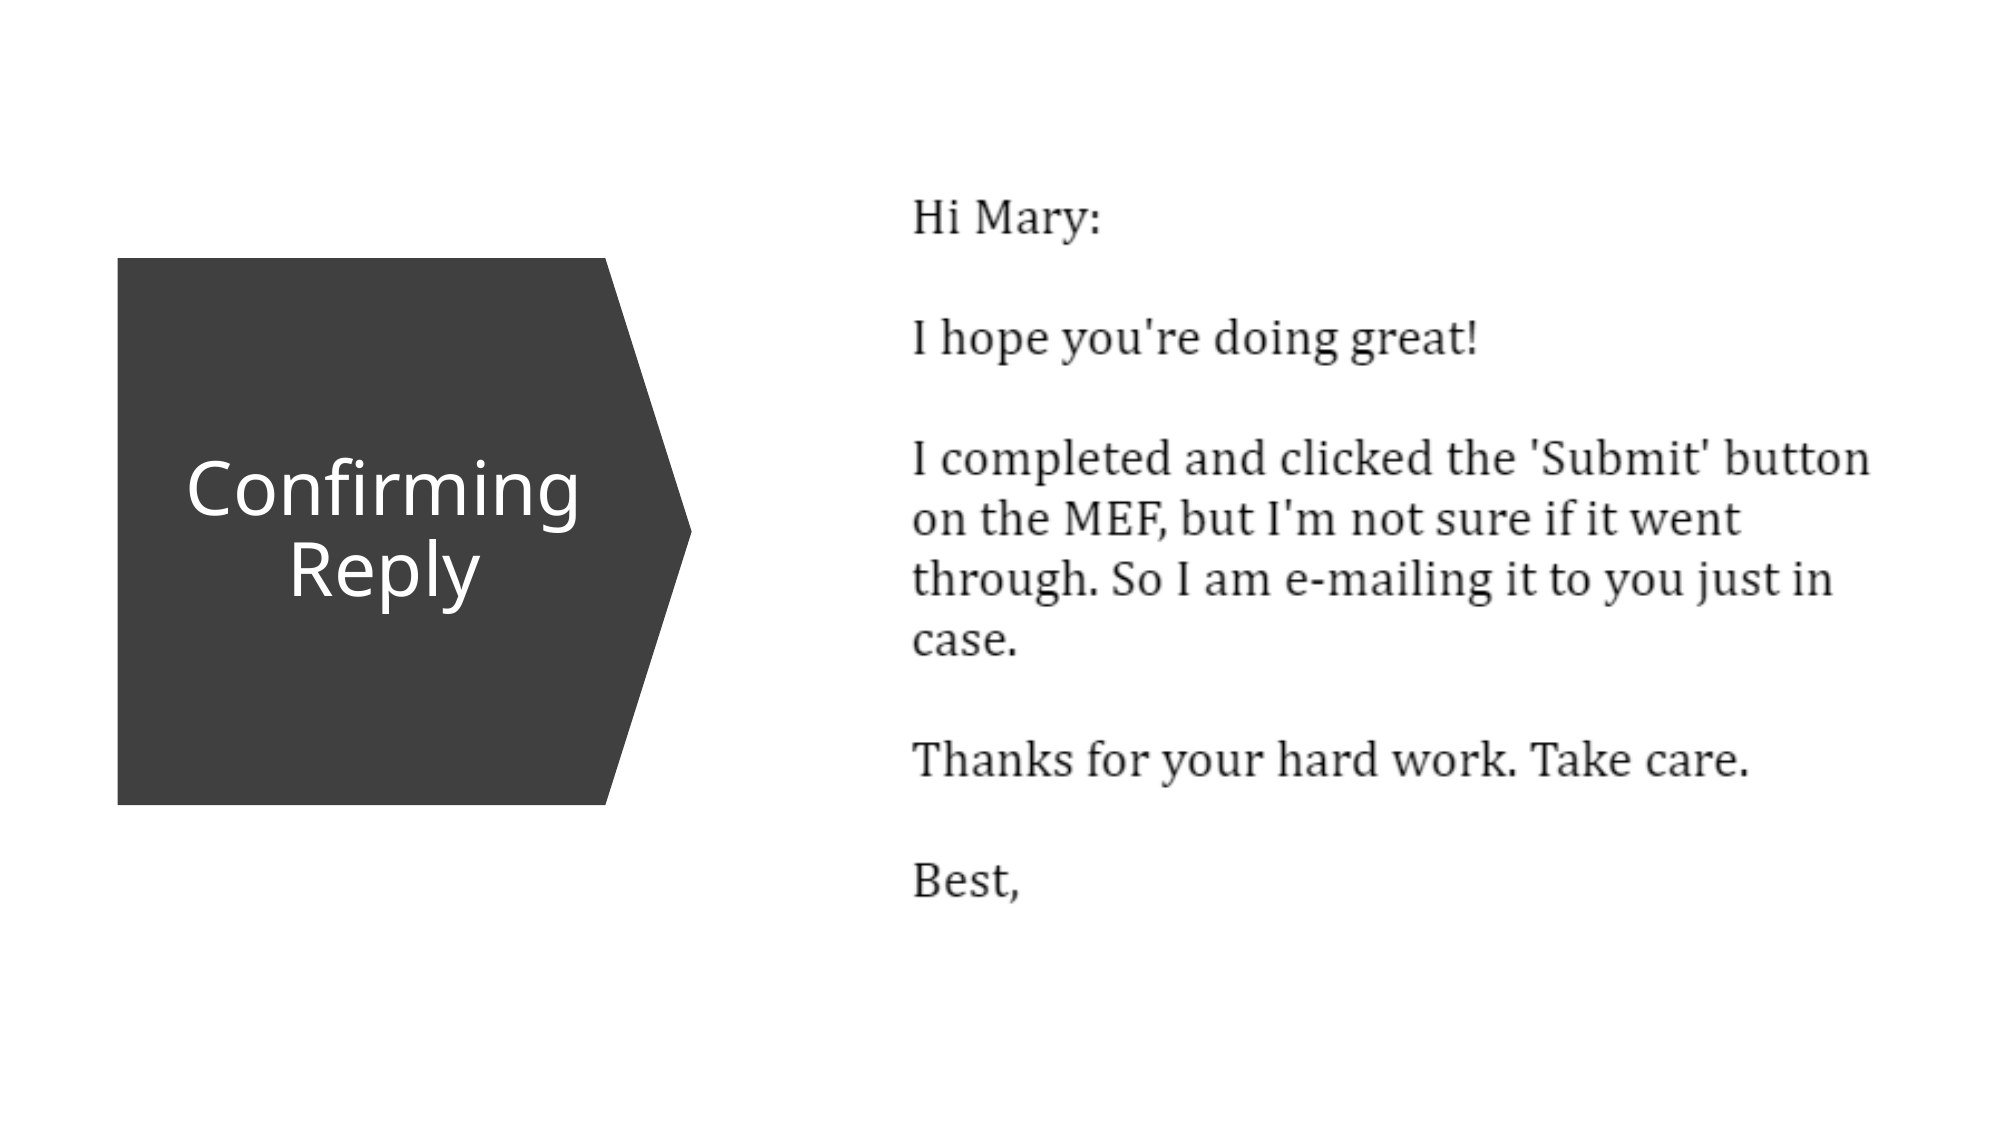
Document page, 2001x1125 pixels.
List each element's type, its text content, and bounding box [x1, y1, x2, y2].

picture [777, 156, 1970, 914]
text_box [116, 257, 693, 807]
title Confirming Reply [168, 322, 601, 741]
